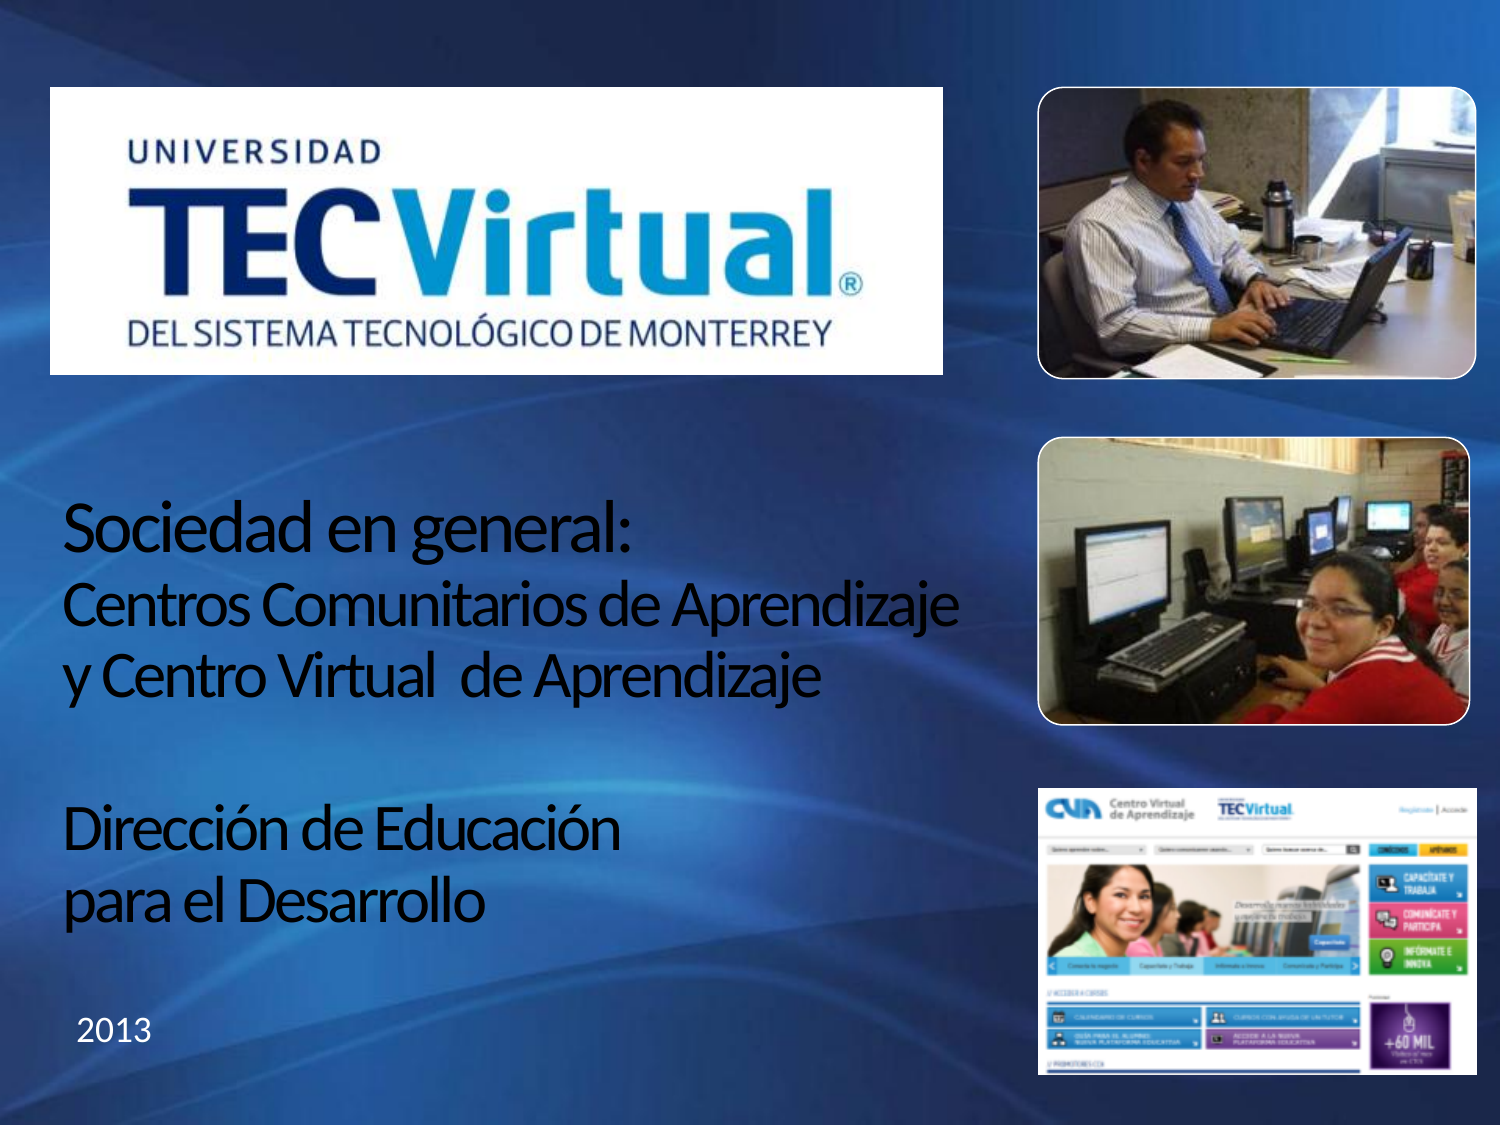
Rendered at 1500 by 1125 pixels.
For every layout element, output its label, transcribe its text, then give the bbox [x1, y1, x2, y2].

text_box 2013 [61, 997, 167, 1058]
title Sociedad en general: Centros Comunitarios de Aprendizaje y Centro Virtual de Aprendizaje Dirección de Educación para el Desarrollo [62, 487, 988, 838]
picture [0, 0, 1500, 1125]
